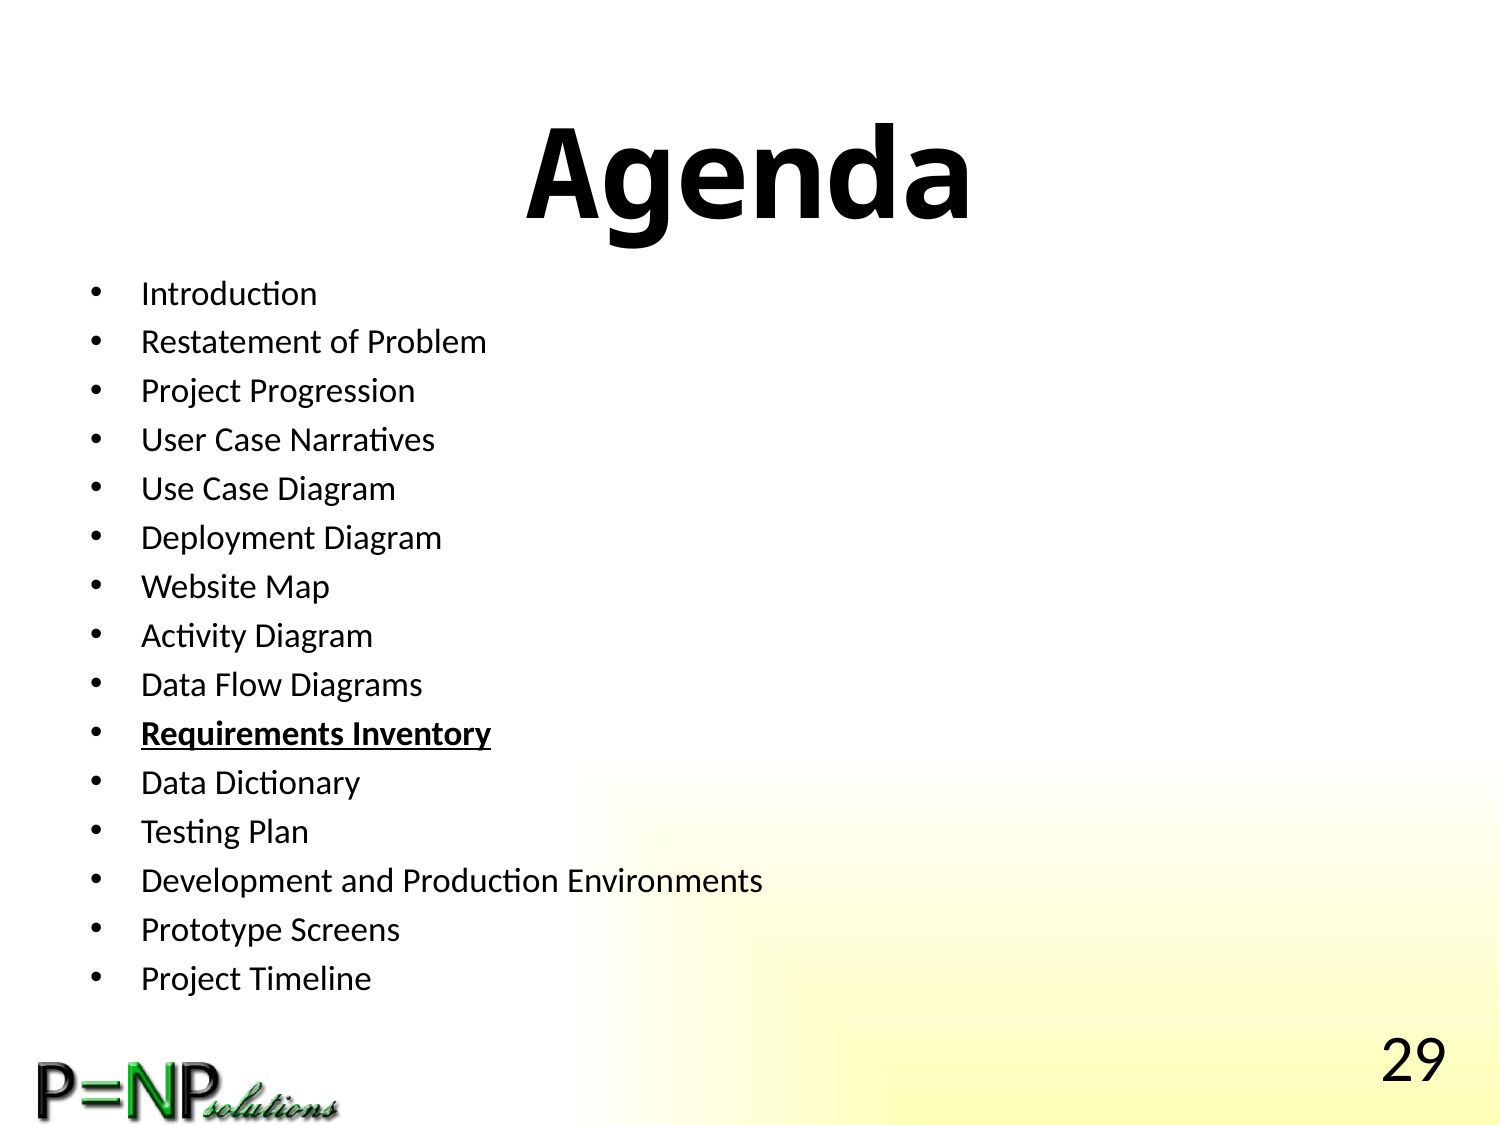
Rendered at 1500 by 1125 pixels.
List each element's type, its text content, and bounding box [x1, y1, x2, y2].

text_box 29 [1112, 1024, 1463, 1085]
picture [37, 1062, 343, 1125]
title Agenda [75, 75, 1425, 262]
list Introduction Restatement of Problem Project Progression User Case Narratives Use Case Diagram Deployment Diagram Website Map Activity Diagram Data Flow Diagrams Requirements Inventory Data Dictionary Testing Plan Development and Production Environments Prototype Screens Project Timeline [75, 262, 1425, 1005]
